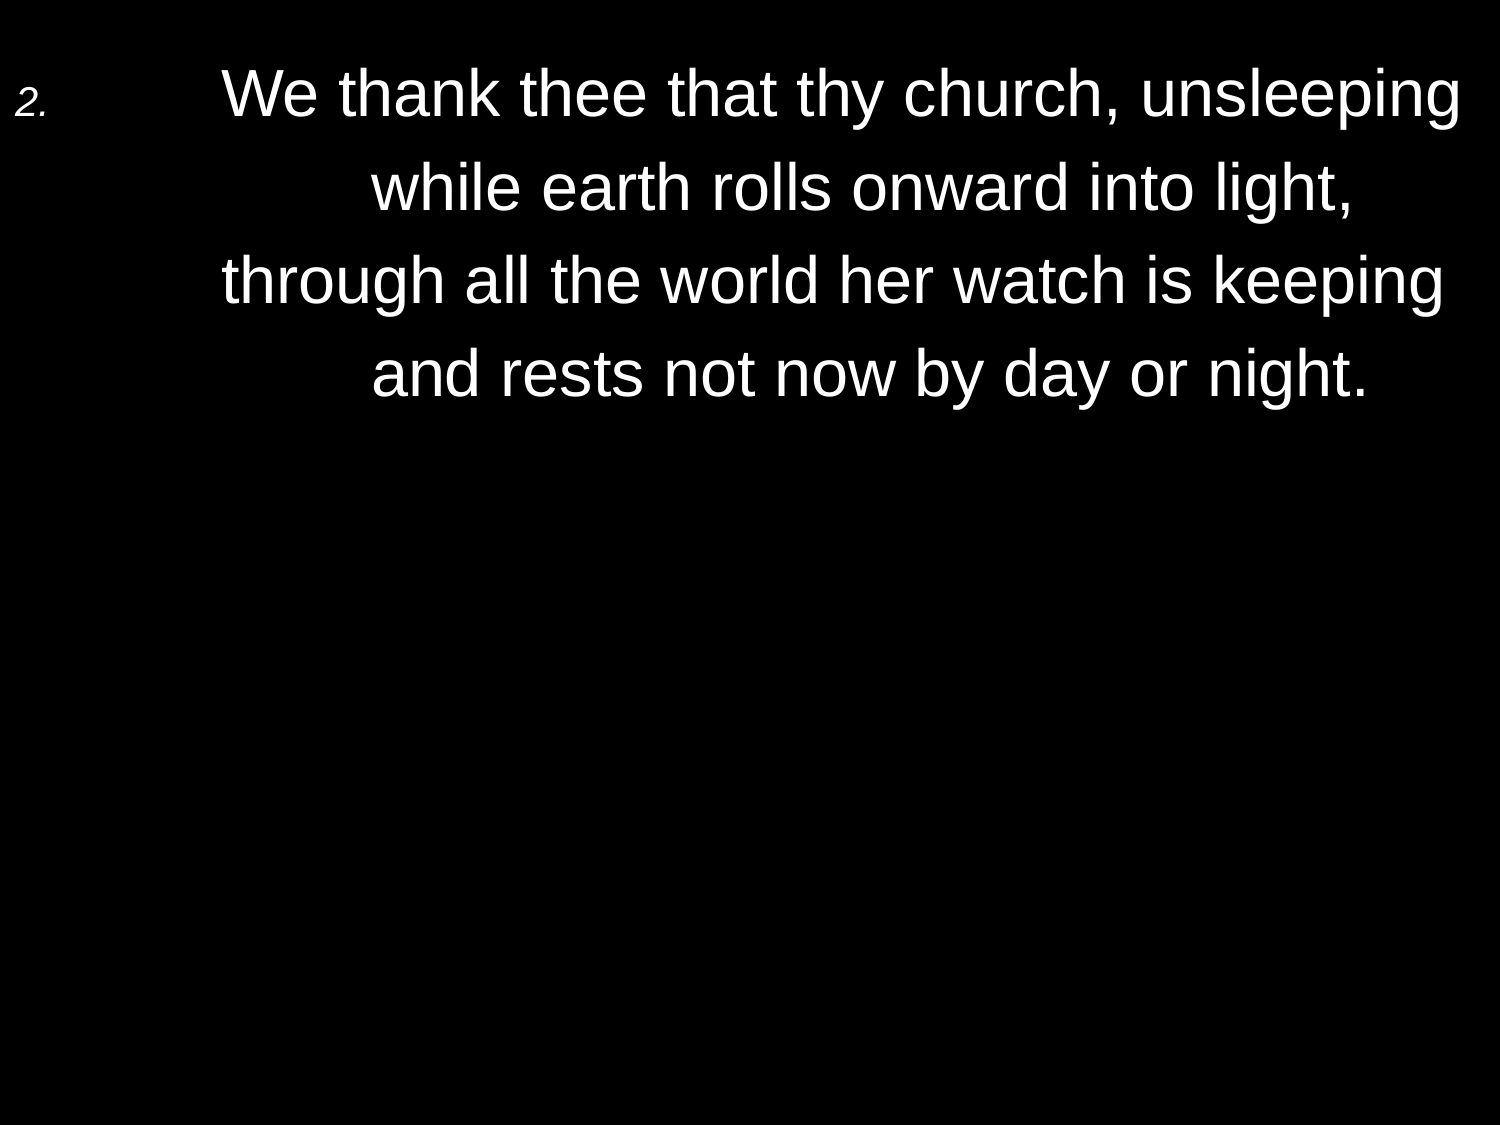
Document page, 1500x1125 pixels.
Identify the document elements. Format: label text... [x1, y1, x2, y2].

list 2. We thank thee that thy church, unsleeping while earth rolls onward into light, through all the world her watch is keeping and rests not now by day or night. [0, 42, 1500, 1047]
